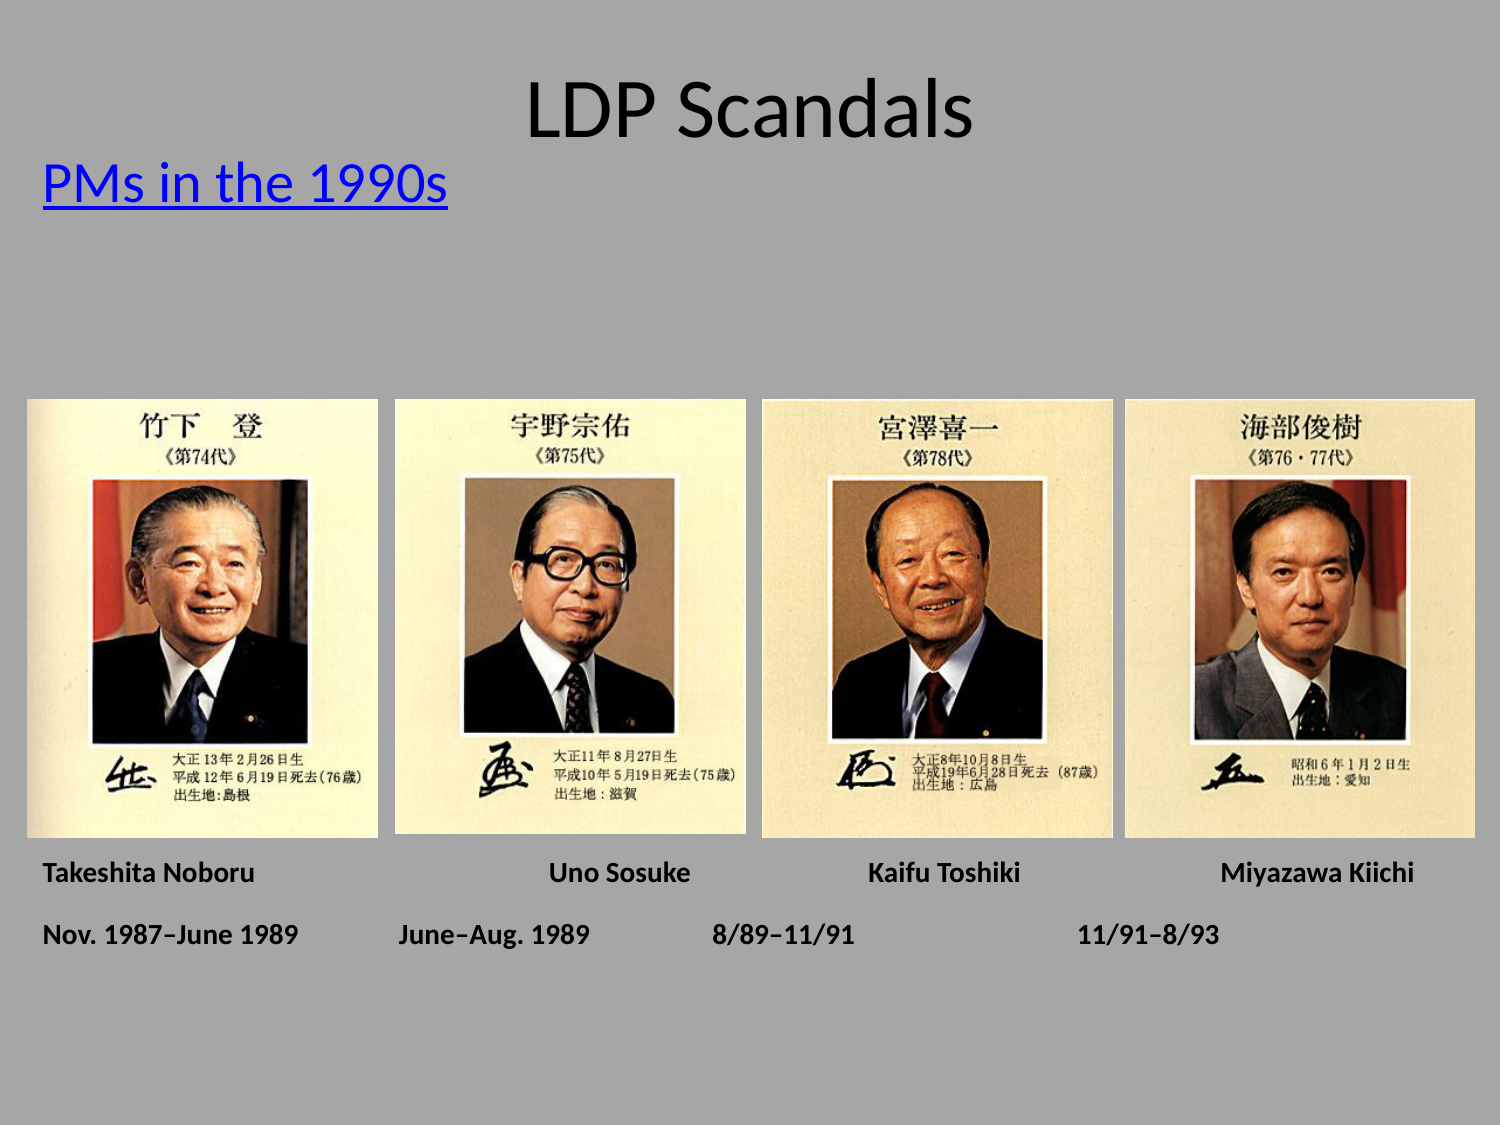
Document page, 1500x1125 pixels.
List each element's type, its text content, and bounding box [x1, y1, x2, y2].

picture [762, 399, 1113, 838]
list PMs in the 1990s Takeshita Noboru Uno Sosuke Kaifu Toshiki Miyazawa Kiichi Nov. 1987–June 1989 June–Aug. 1989 8/89–11/91 11/91–8/93 [27, 149, 1438, 1075]
title LDP Scandals [75, 45, 1425, 149]
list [394, 399, 746, 835]
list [1124, 399, 1476, 838]
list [27, 399, 378, 838]
